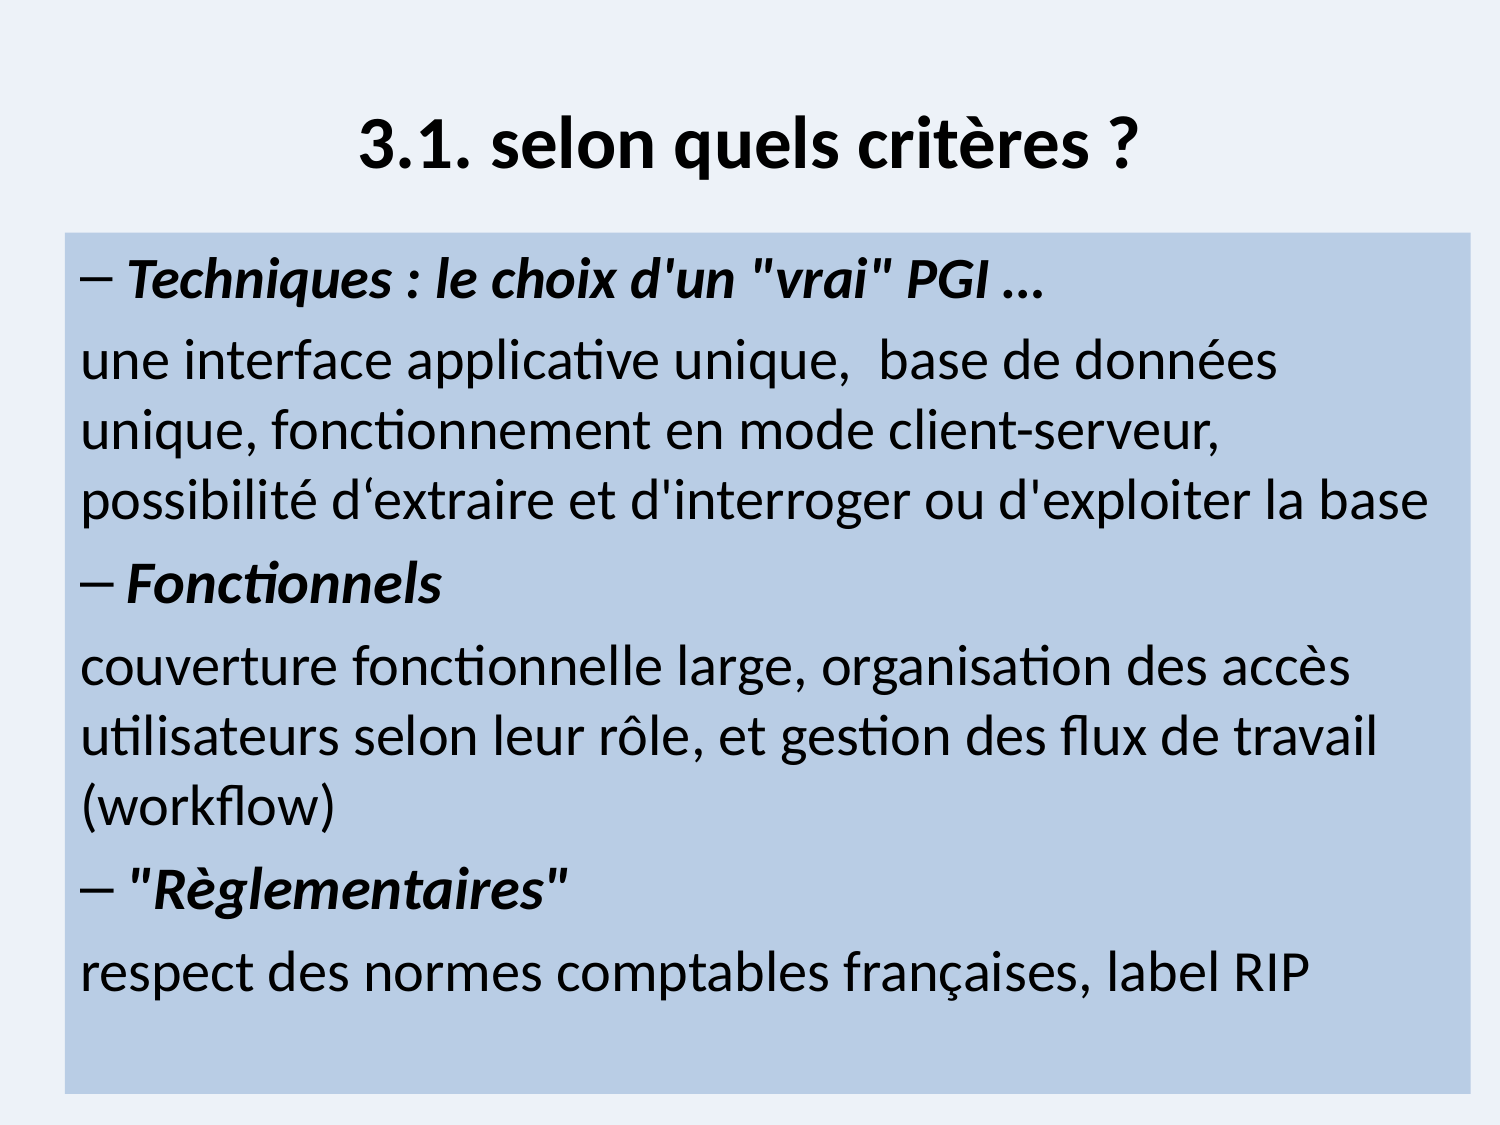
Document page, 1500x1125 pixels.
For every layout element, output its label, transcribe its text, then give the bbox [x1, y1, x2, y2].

title 3.1. selon quels critères ? [75, 45, 1425, 232]
list Techniques : le choix d'un "vrai" PGI … une interface applicative unique, base de données unique, fonctionnement en mode client-serveur, possibilité d‘extraire et d'interroger ou d'exploiter la base Fonctionnels couverture fonctionnelle large, organisation des accès utilisateurs selon leur rôle, et gestion des flux de travail (workflow) "Règlementaires" respect des normes comptables françaises, label RIP [64, 232, 1471, 1094]
